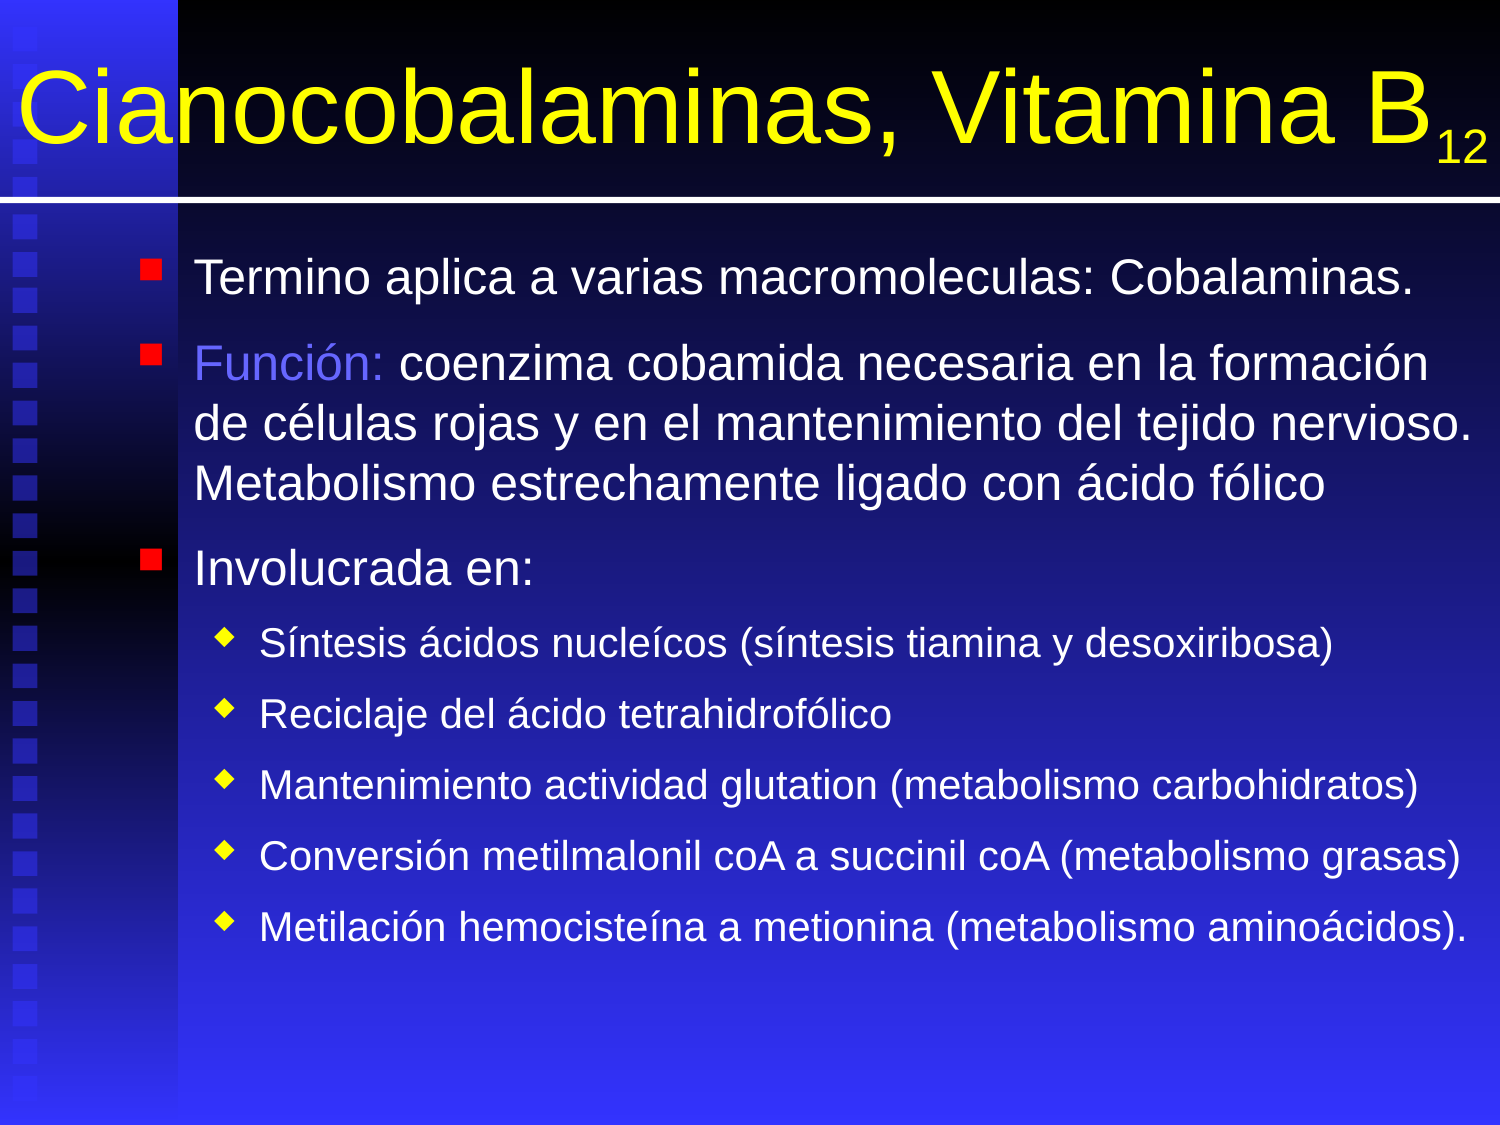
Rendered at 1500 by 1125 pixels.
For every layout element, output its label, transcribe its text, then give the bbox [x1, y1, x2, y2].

list Termino aplica a varias macromoleculas: Cobalaminas. Función: coenzima cobamida necesaria en la formación de células rojas y en el mantenimiento del tejido nervioso. Metabolismo estrechamente ligado con ácido fólico Involucrada en: Síntesis ácidos nucleícos (síntesis tiamina y desoxiribosa) Reciclaje del ácido tetrahidrofólico Mantenimiento actividad glutation (metabolismo carbohidratos) Conversión metilmalonil coA a succinil coA (metabolismo grasas) Metilación hemocisteína a metionina (metabolismo aminoácidos). [121, 237, 1500, 913]
title Cianocobalaminas, Vitamina B12 [0, 12, 1500, 201]
